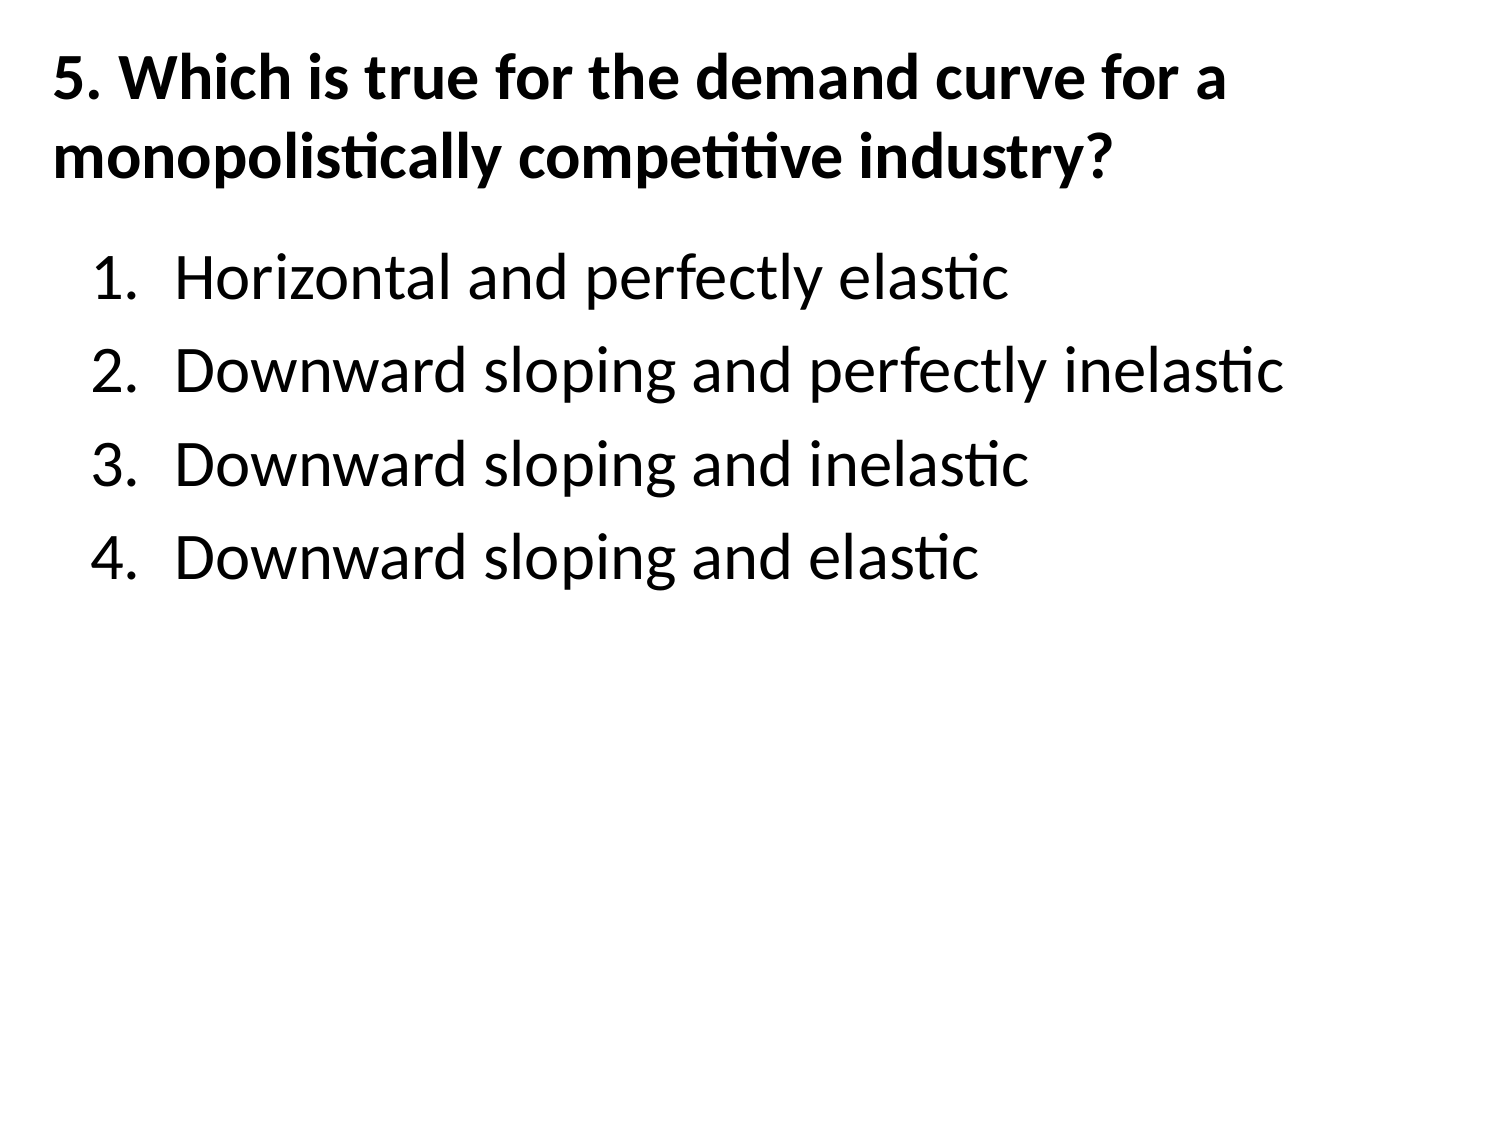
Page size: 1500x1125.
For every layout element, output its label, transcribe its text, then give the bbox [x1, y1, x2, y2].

list Horizontal and perfectly elastic Downward sloping and perfectly inelastic Downward sloping and inelastic Downward sloping and elastic [75, 224, 1338, 743]
title 5. Which is true for the demand curve for a monopolistically competitive industry? [37, 24, 1450, 200]
